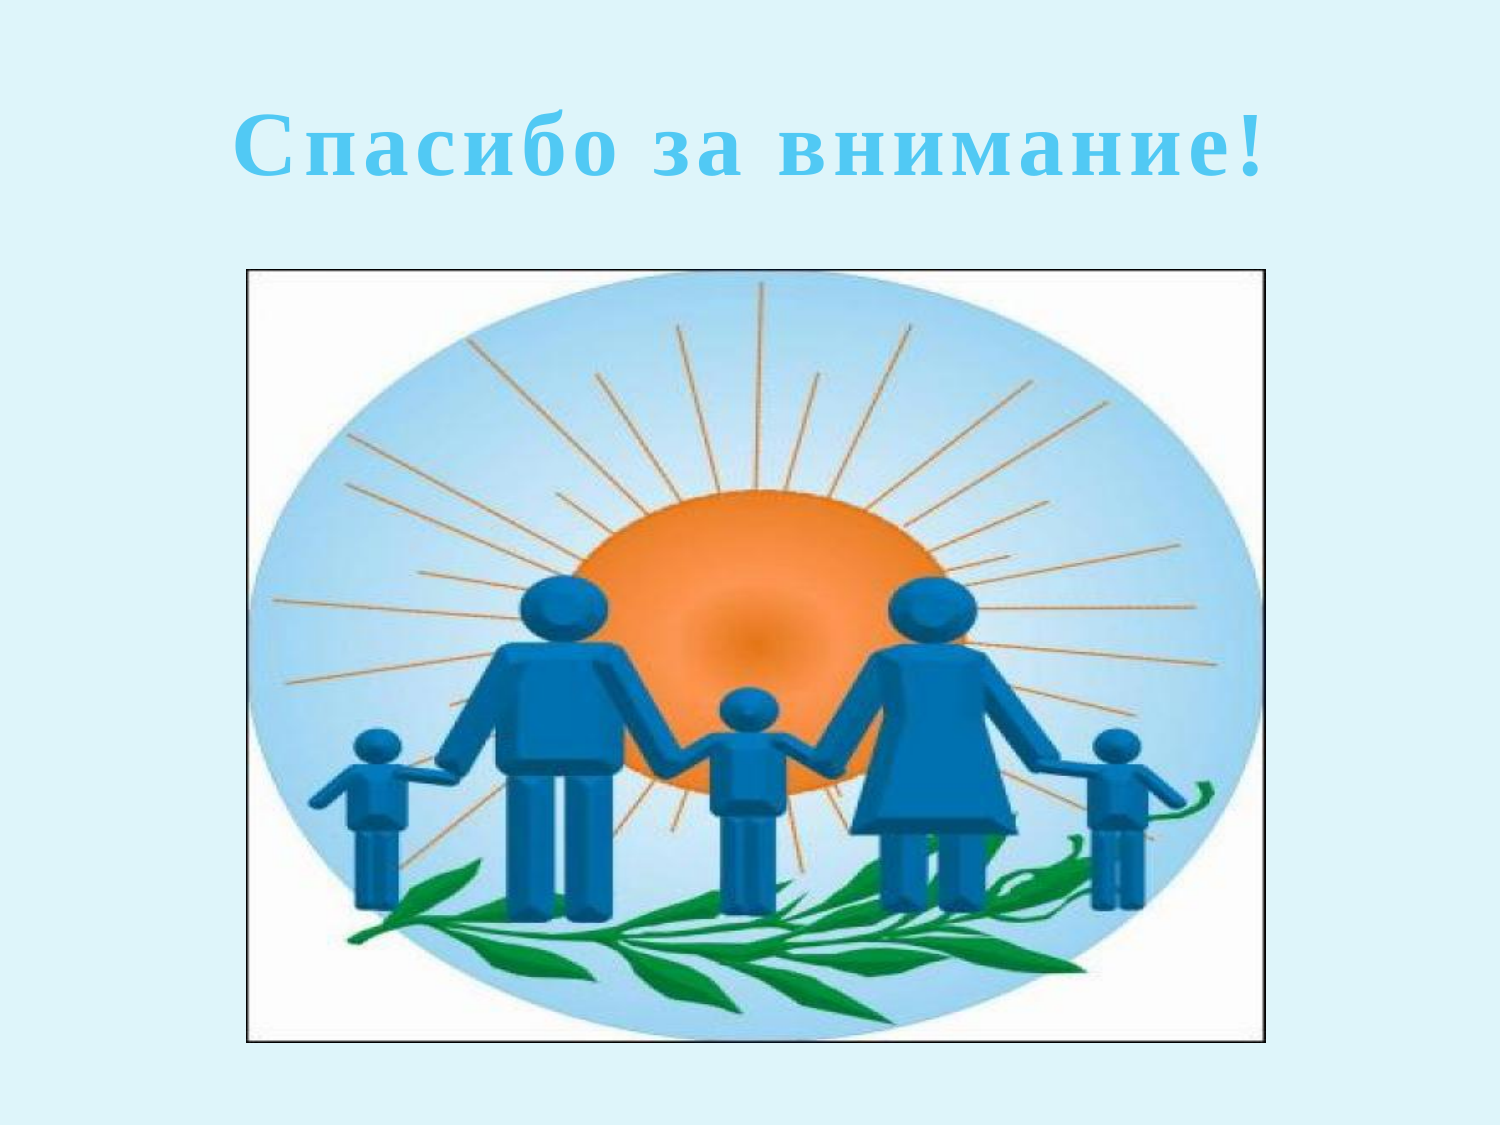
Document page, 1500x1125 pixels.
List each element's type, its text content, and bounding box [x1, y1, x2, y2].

picture [245, 269, 1266, 1044]
title Спасибо за внимание! [75, 45, 1425, 233]
